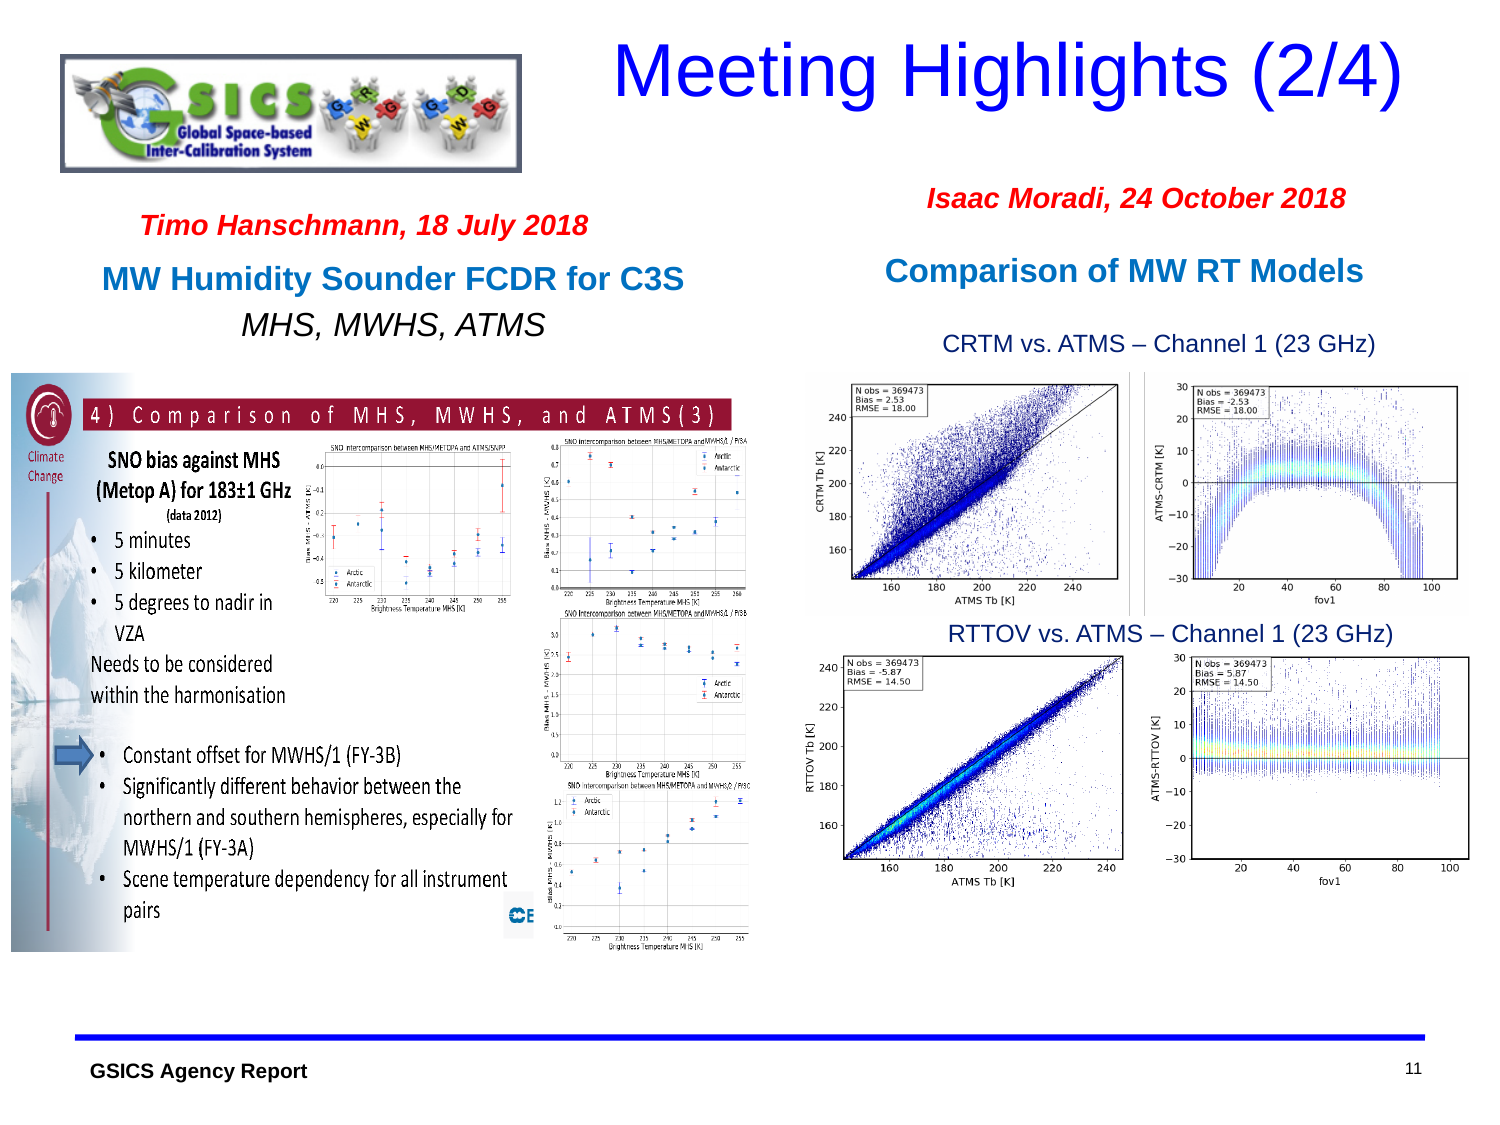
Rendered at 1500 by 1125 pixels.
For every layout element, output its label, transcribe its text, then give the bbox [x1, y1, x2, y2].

text_box Isaac Moradi, 24 October 2018 [912, 171, 1370, 222]
picture [60, 54, 522, 173]
picture [11, 372, 769, 952]
text_box RTTOV vs. ATMS – Channel 1 (23 GHz) [933, 624, 1410, 643]
picture [794, 642, 1135, 899]
slide_number 11 [1087, 1049, 1438, 1104]
title Meeting Highlights (2/4) [537, 13, 1481, 145]
text_box CRTM vs. ATMS – Channel 1 (23 GHz) [927, 336, 1392, 365]
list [805, 372, 1469, 616]
picture [1140, 642, 1482, 899]
text_box Timo Hanschmann, 18 July 2018 [124, 198, 604, 248]
text_box Comparison of MW RT Models [805, 242, 1444, 336]
list MW Humidity Sounder FCDR for C3S MHS, MWHS, ATMS [62, 248, 726, 371]
